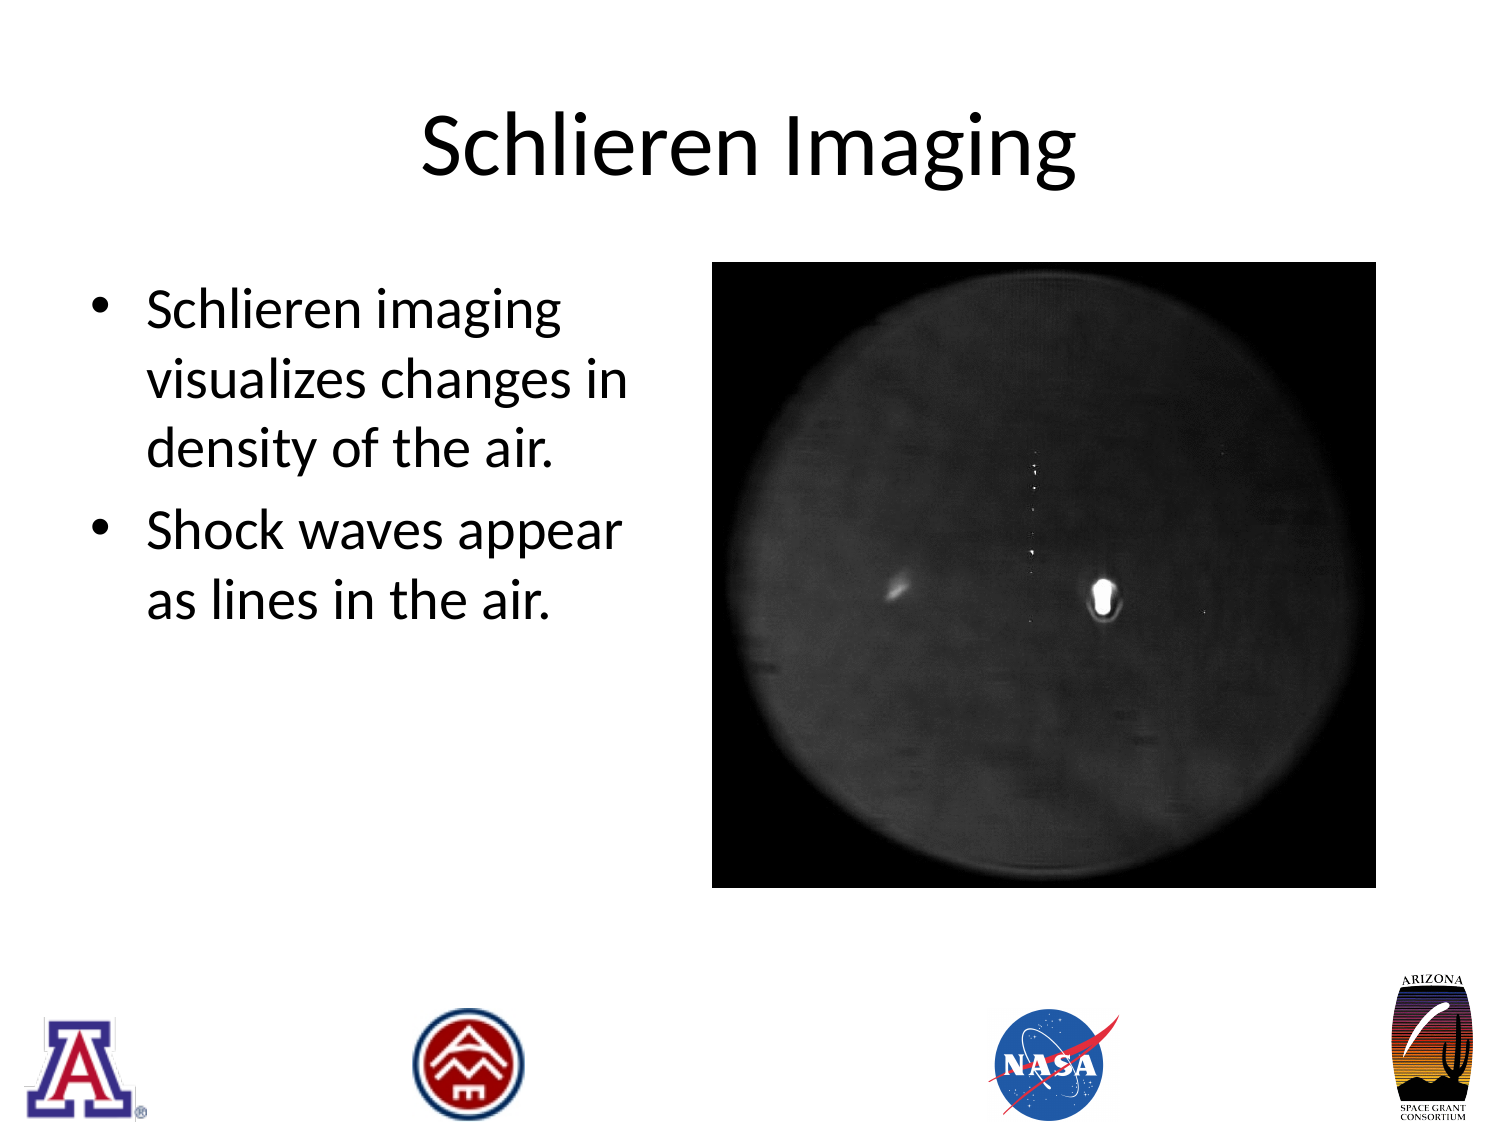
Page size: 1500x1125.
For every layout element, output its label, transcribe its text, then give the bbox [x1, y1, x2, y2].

picture [24, 1017, 147, 1122]
picture [712, 262, 1376, 888]
list Schlieren imaging visualizes changes in density of the air. Shock waves appear as lines in the air. [75, 262, 663, 1005]
picture [987, 1008, 1120, 1122]
picture [412, 1008, 525, 1122]
picture [1388, 971, 1475, 1122]
title Schlieren Imaging [75, 45, 1425, 233]
